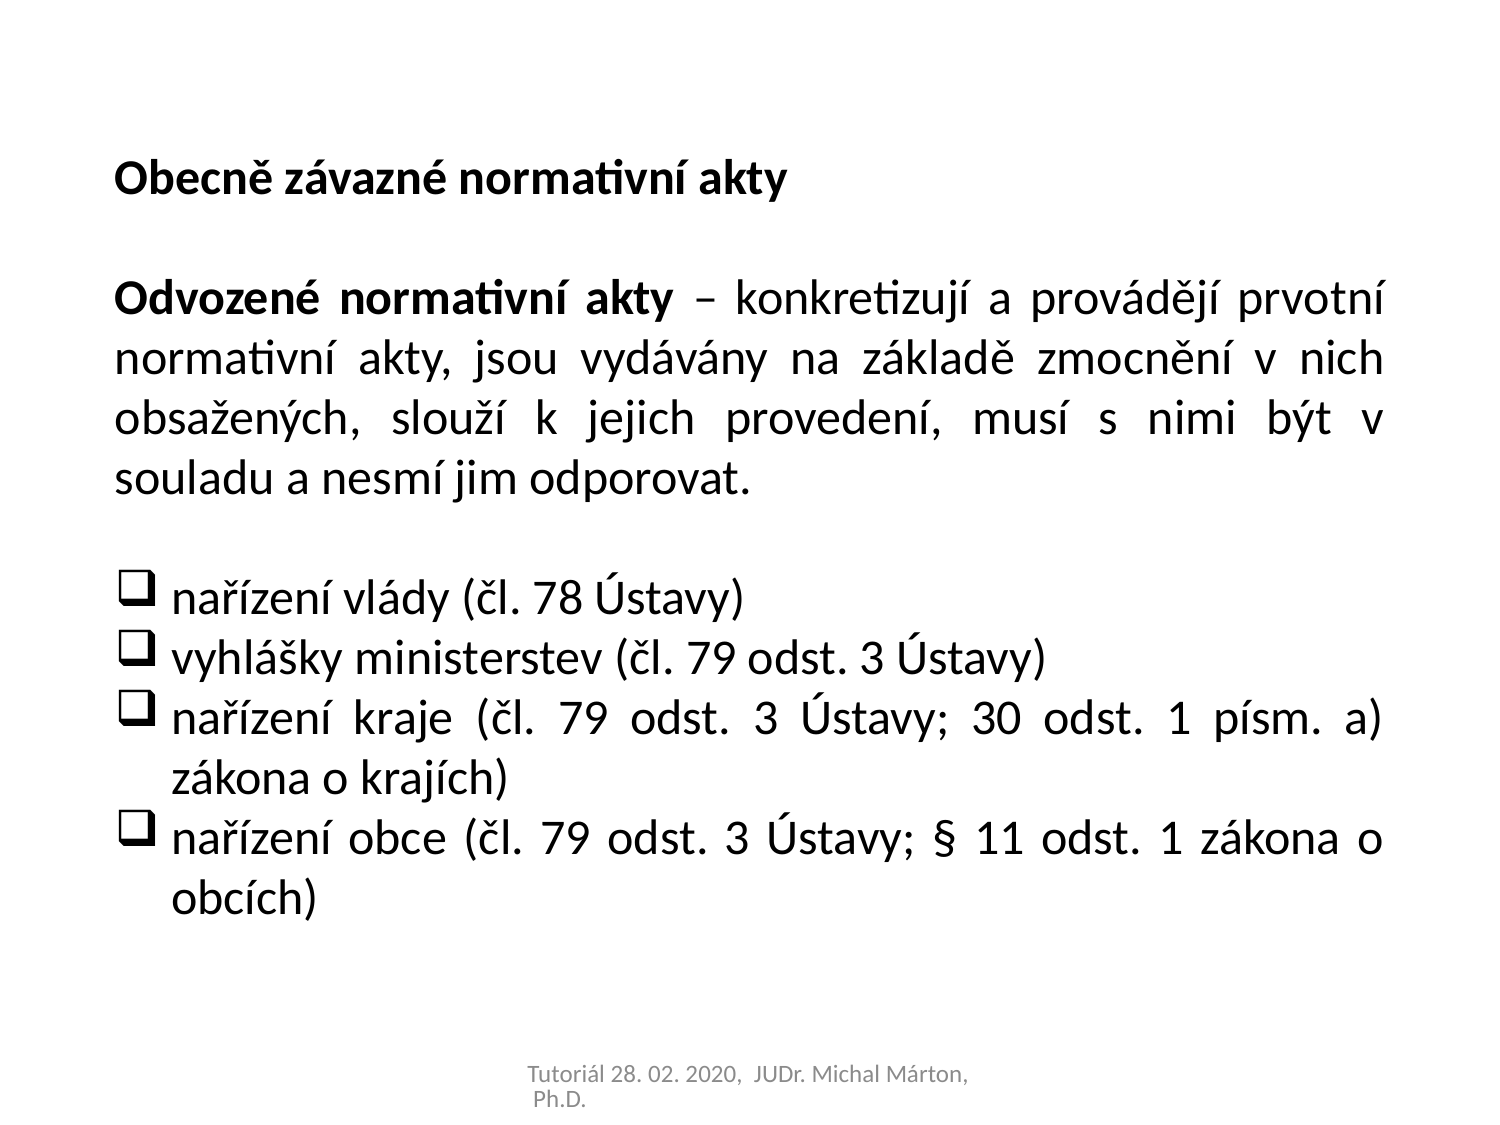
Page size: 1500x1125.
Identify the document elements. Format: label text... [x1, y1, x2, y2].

text_box Obecně závazné normativní akty Odvozené normativní akty – konkretizují a provádějí prvotní normativní akty, jsou vydávány na základě zmocnění v nich obsažených, slouží k jejich provedení, musí s nimi být v souladu a nesmí jim odporovat. nařízení vlády (čl. 78 Ústavy) vyhlášky ministerstev (čl. 79 odst. 3 Ústavy) nařízení kraje (čl. 79 odst. 3 Ústavy; 30 odst. 1 písm. a) zákona o krajích) nařízení obce (čl. 79 odst. 3 Ústavy; § 11 odst. 1 zákona o obcích) [100, 137, 1400, 932]
footer Tutoriál 28. 02. 2020, JUDr. Michal Márton, Ph.D. [512, 1042, 988, 1103]
